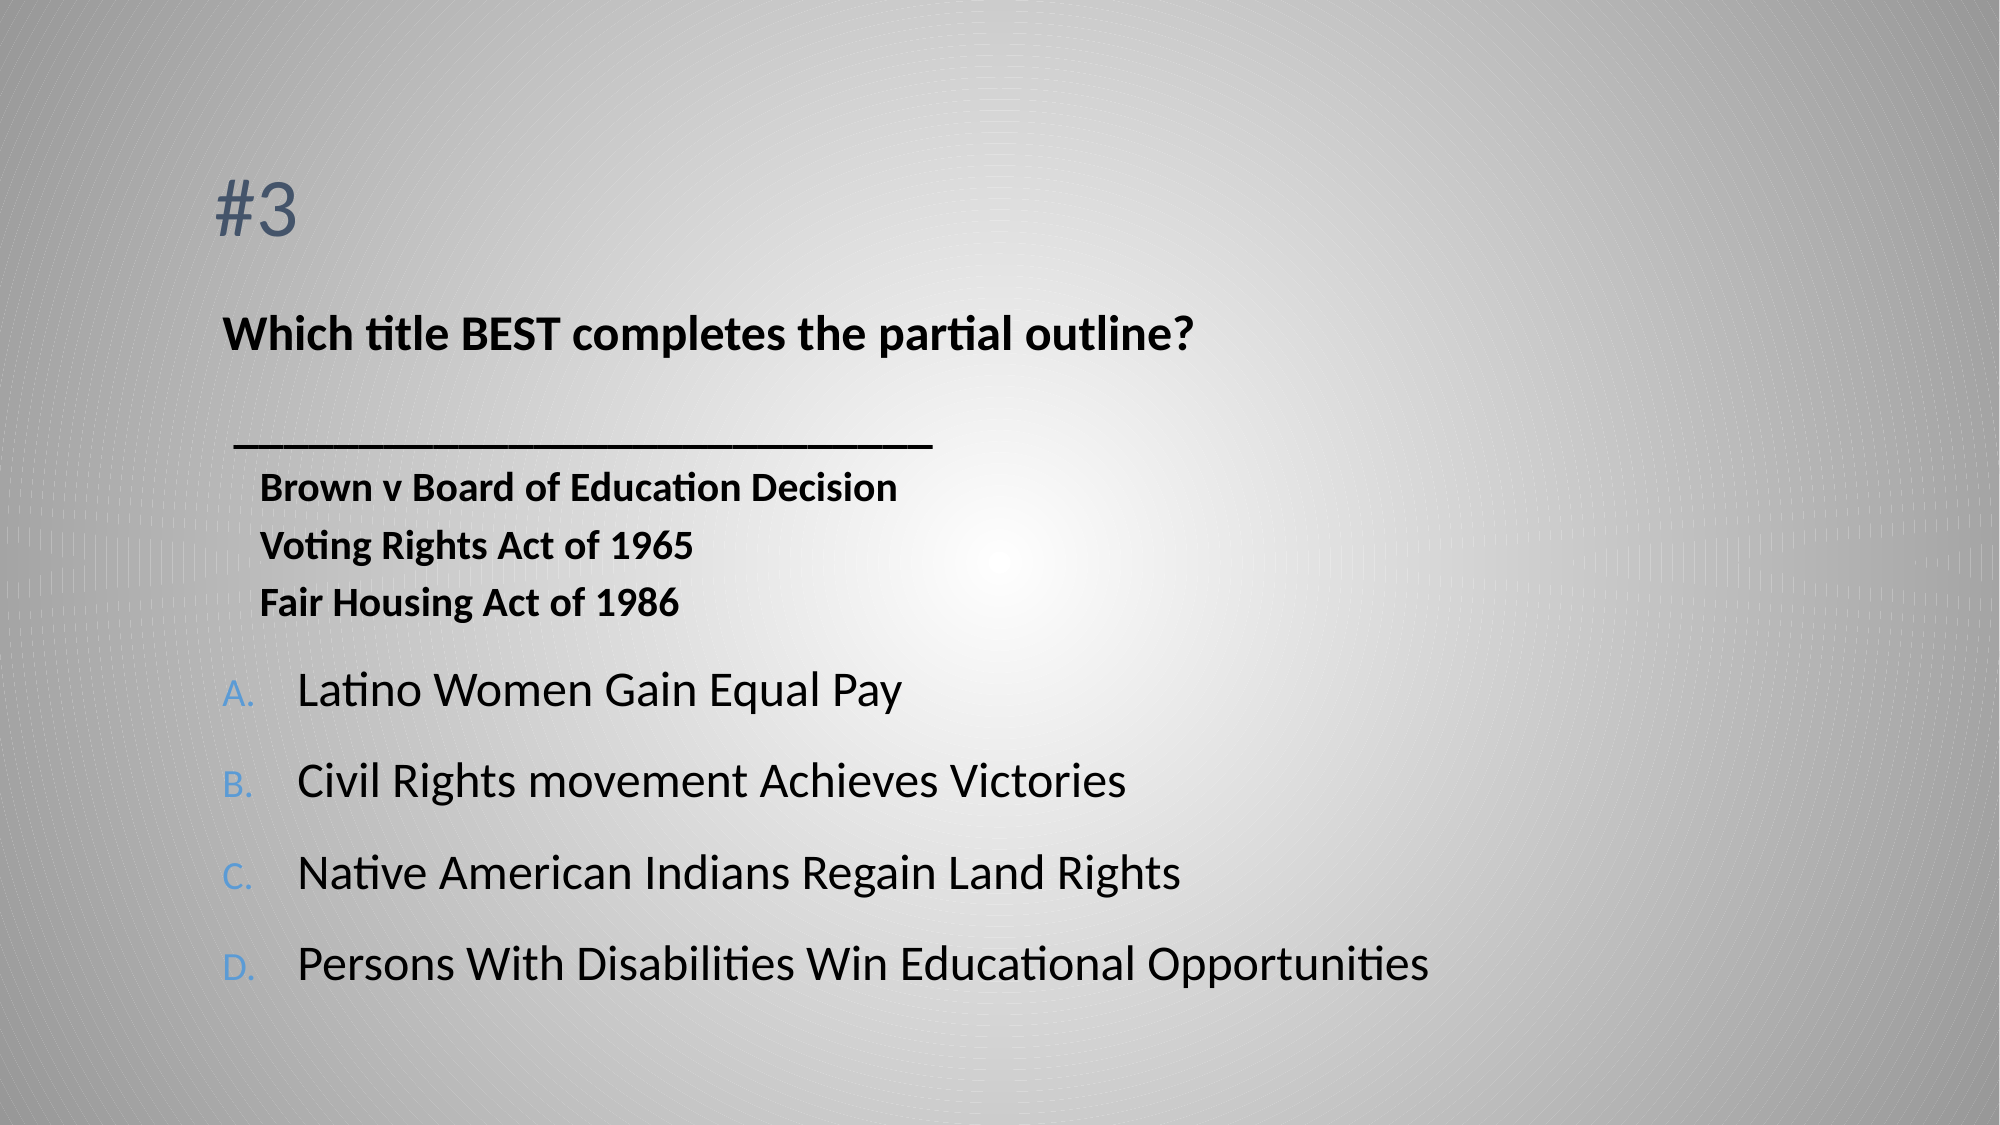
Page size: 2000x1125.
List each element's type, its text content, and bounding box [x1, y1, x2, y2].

title #3 [199, 45, 1800, 263]
list Which title BEST completes the partial outline? ____________________________ Brown v Board of Education Decision Voting Rights Act of 1965 Fair Housing Act of 1986 Latino Women Gain Equal Pay Civil Rights movement Achieves Victories Native American Indians Regain Land Rights Persons With Disabilities Win Educational Opportunities [199, 299, 1800, 1013]
